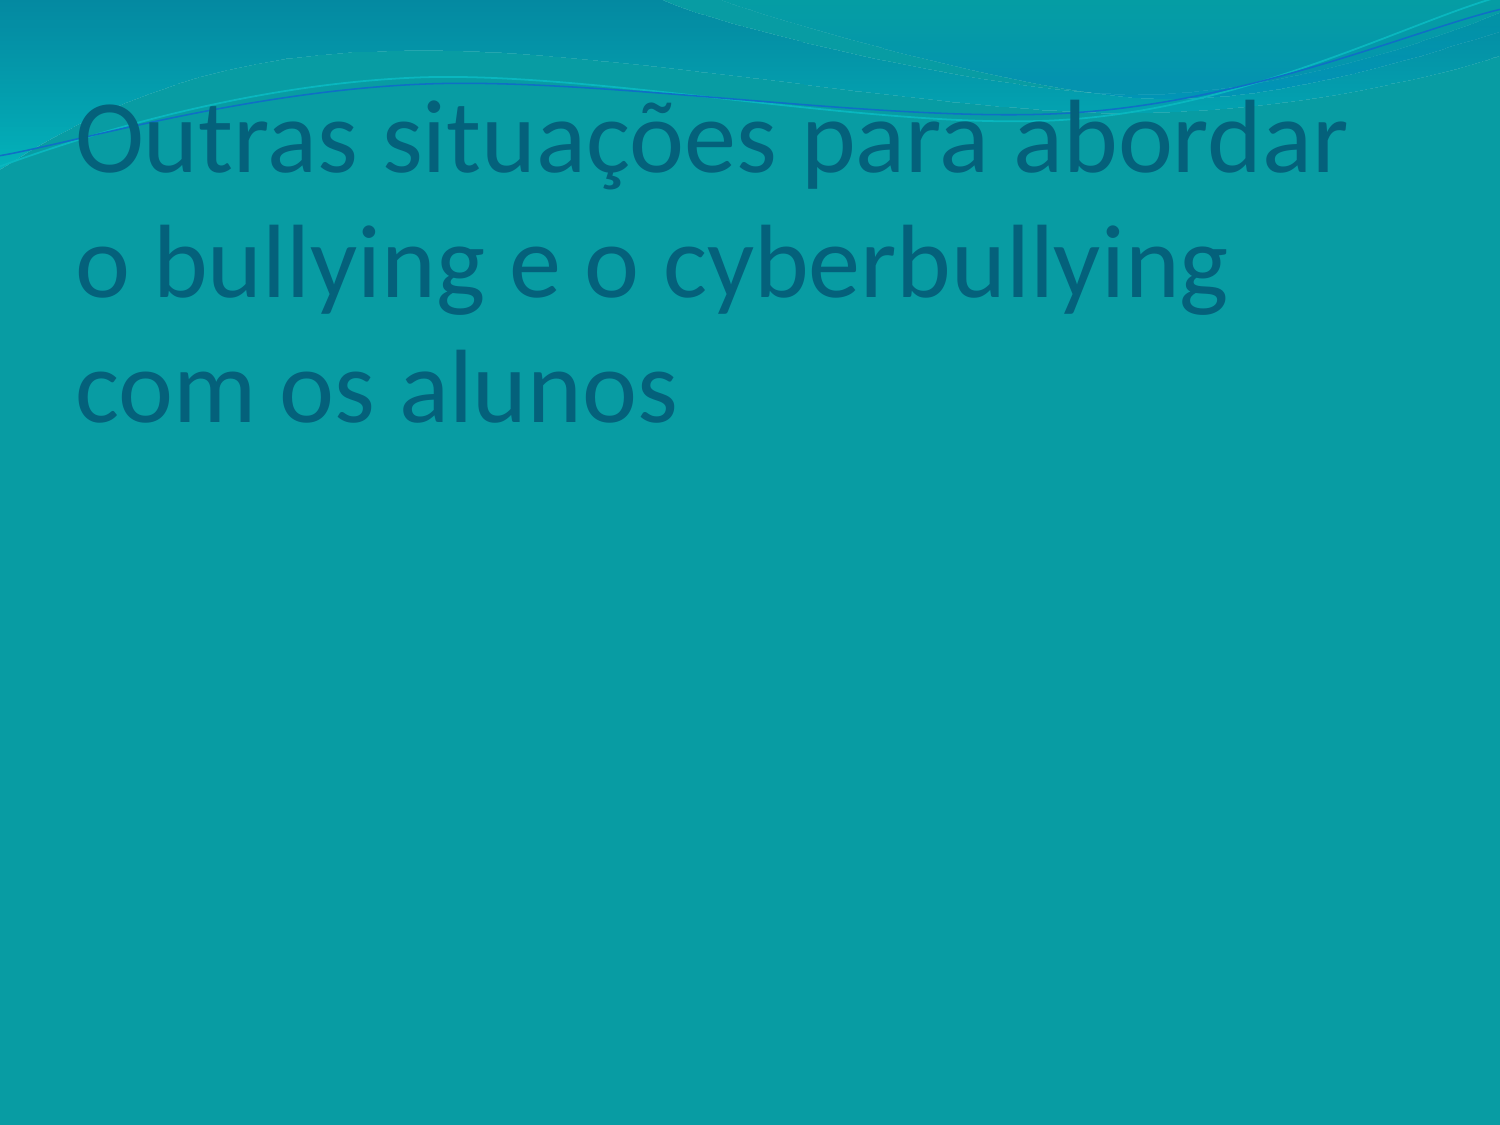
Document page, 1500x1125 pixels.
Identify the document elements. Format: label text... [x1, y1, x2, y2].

title Outras situações para abordar o bullying e o cyberbullying com os alunos [74, 255, 1426, 444]
